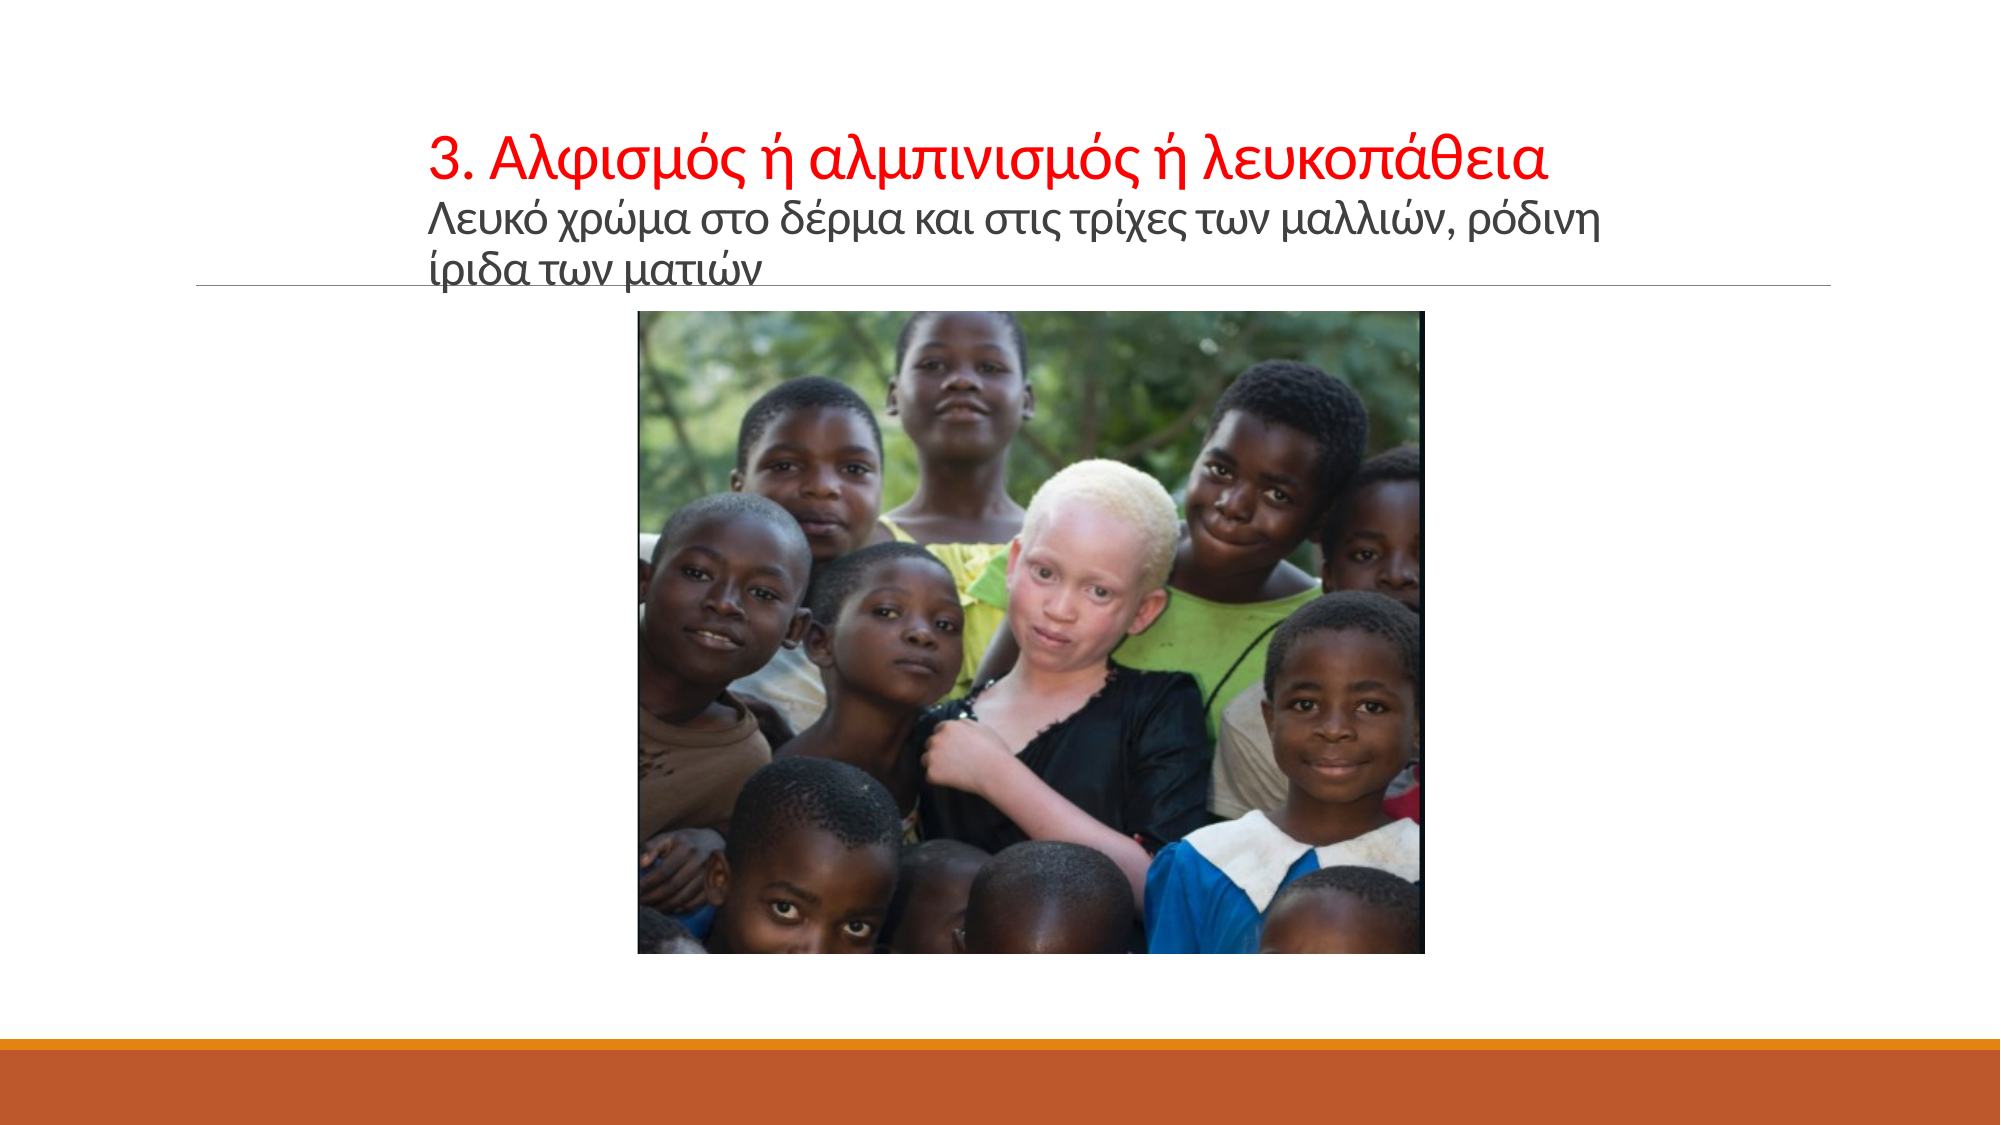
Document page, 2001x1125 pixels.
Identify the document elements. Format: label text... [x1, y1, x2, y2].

title 3. Αλφισμός ή αλμπινισμός ή λευκοπάθεια Λευκό χρώμα στο δέρμα και στις τρίχες των μαλλιών, ρόδινη ίριδα των ματιών [412, 65, 1675, 303]
picture [636, 311, 1426, 955]
